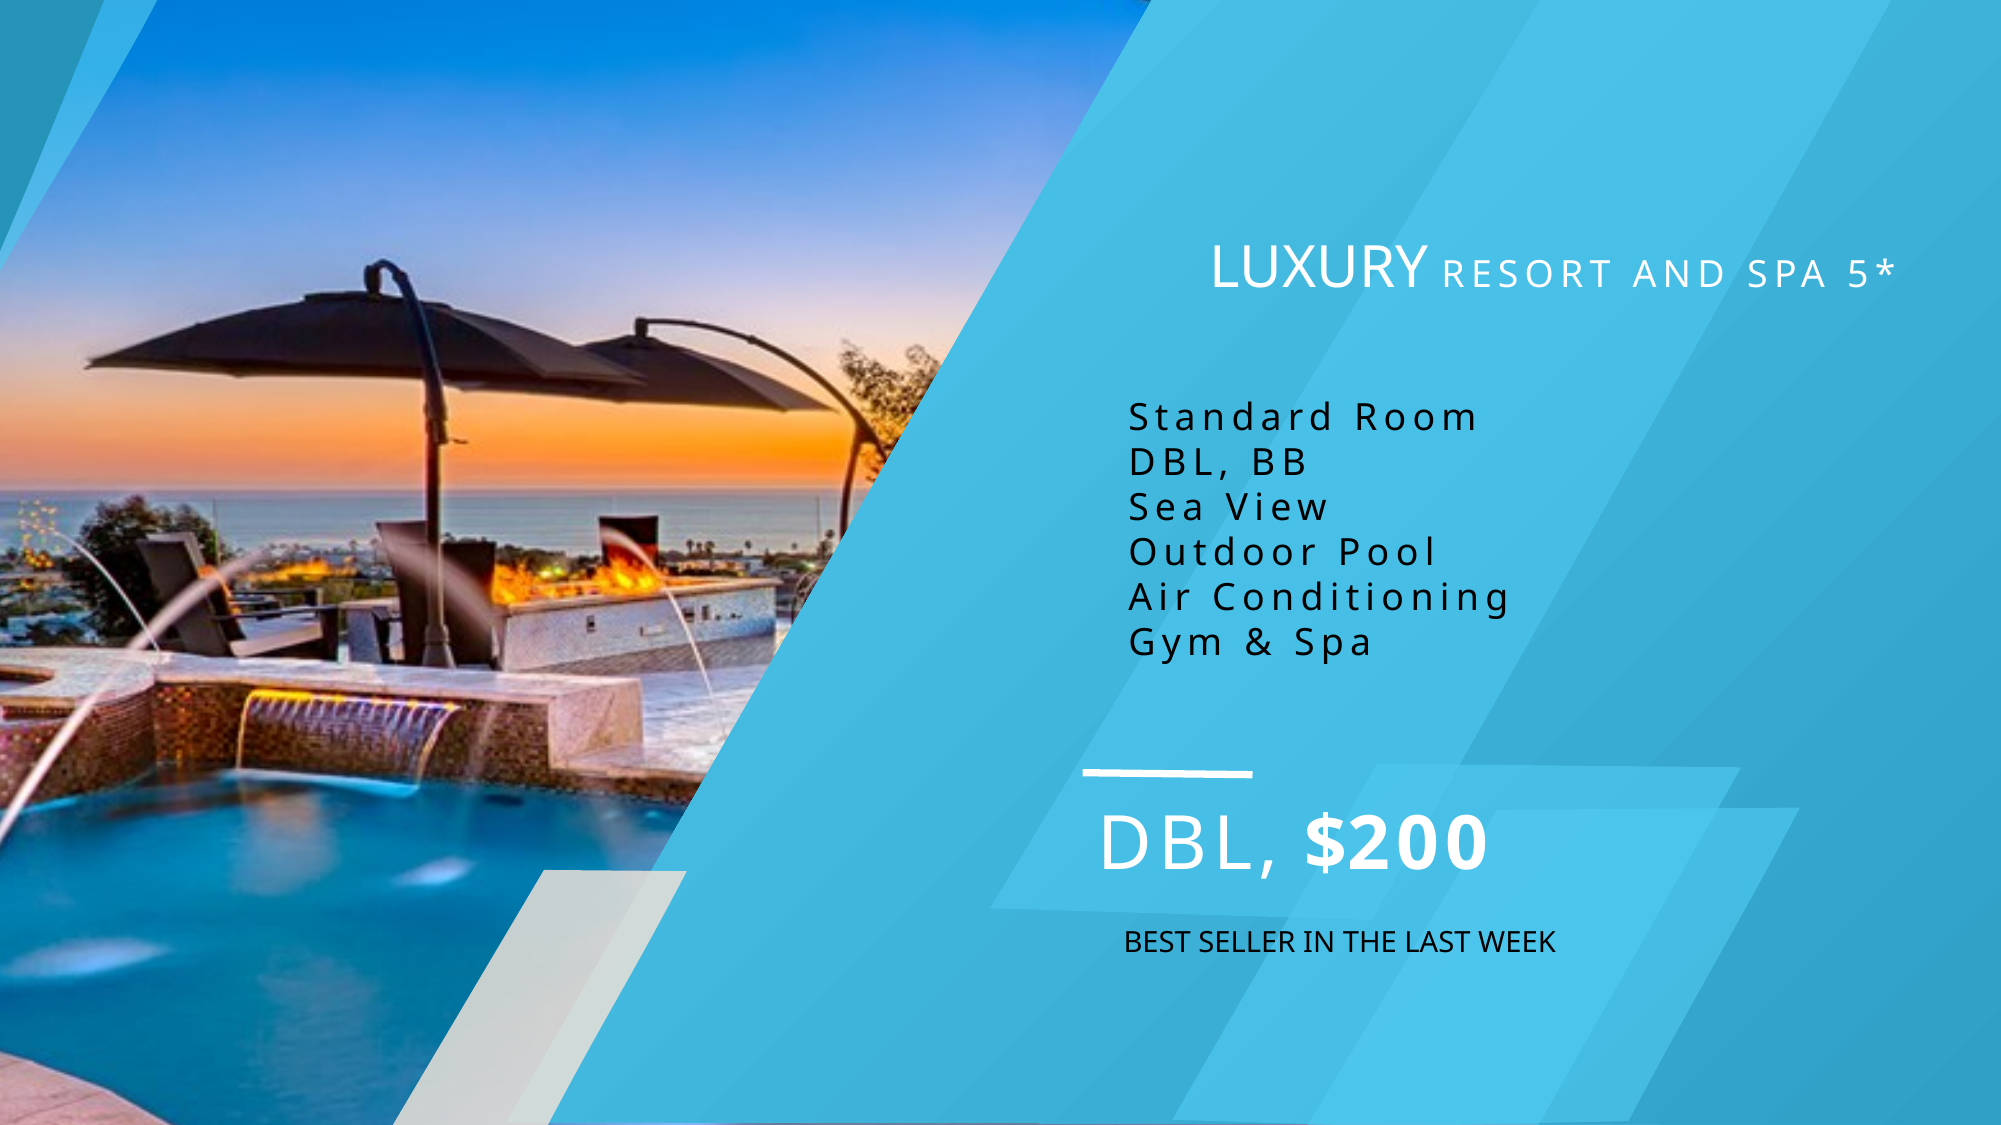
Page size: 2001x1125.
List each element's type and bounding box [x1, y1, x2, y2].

text_box [0, 0, 2000, 1125]
